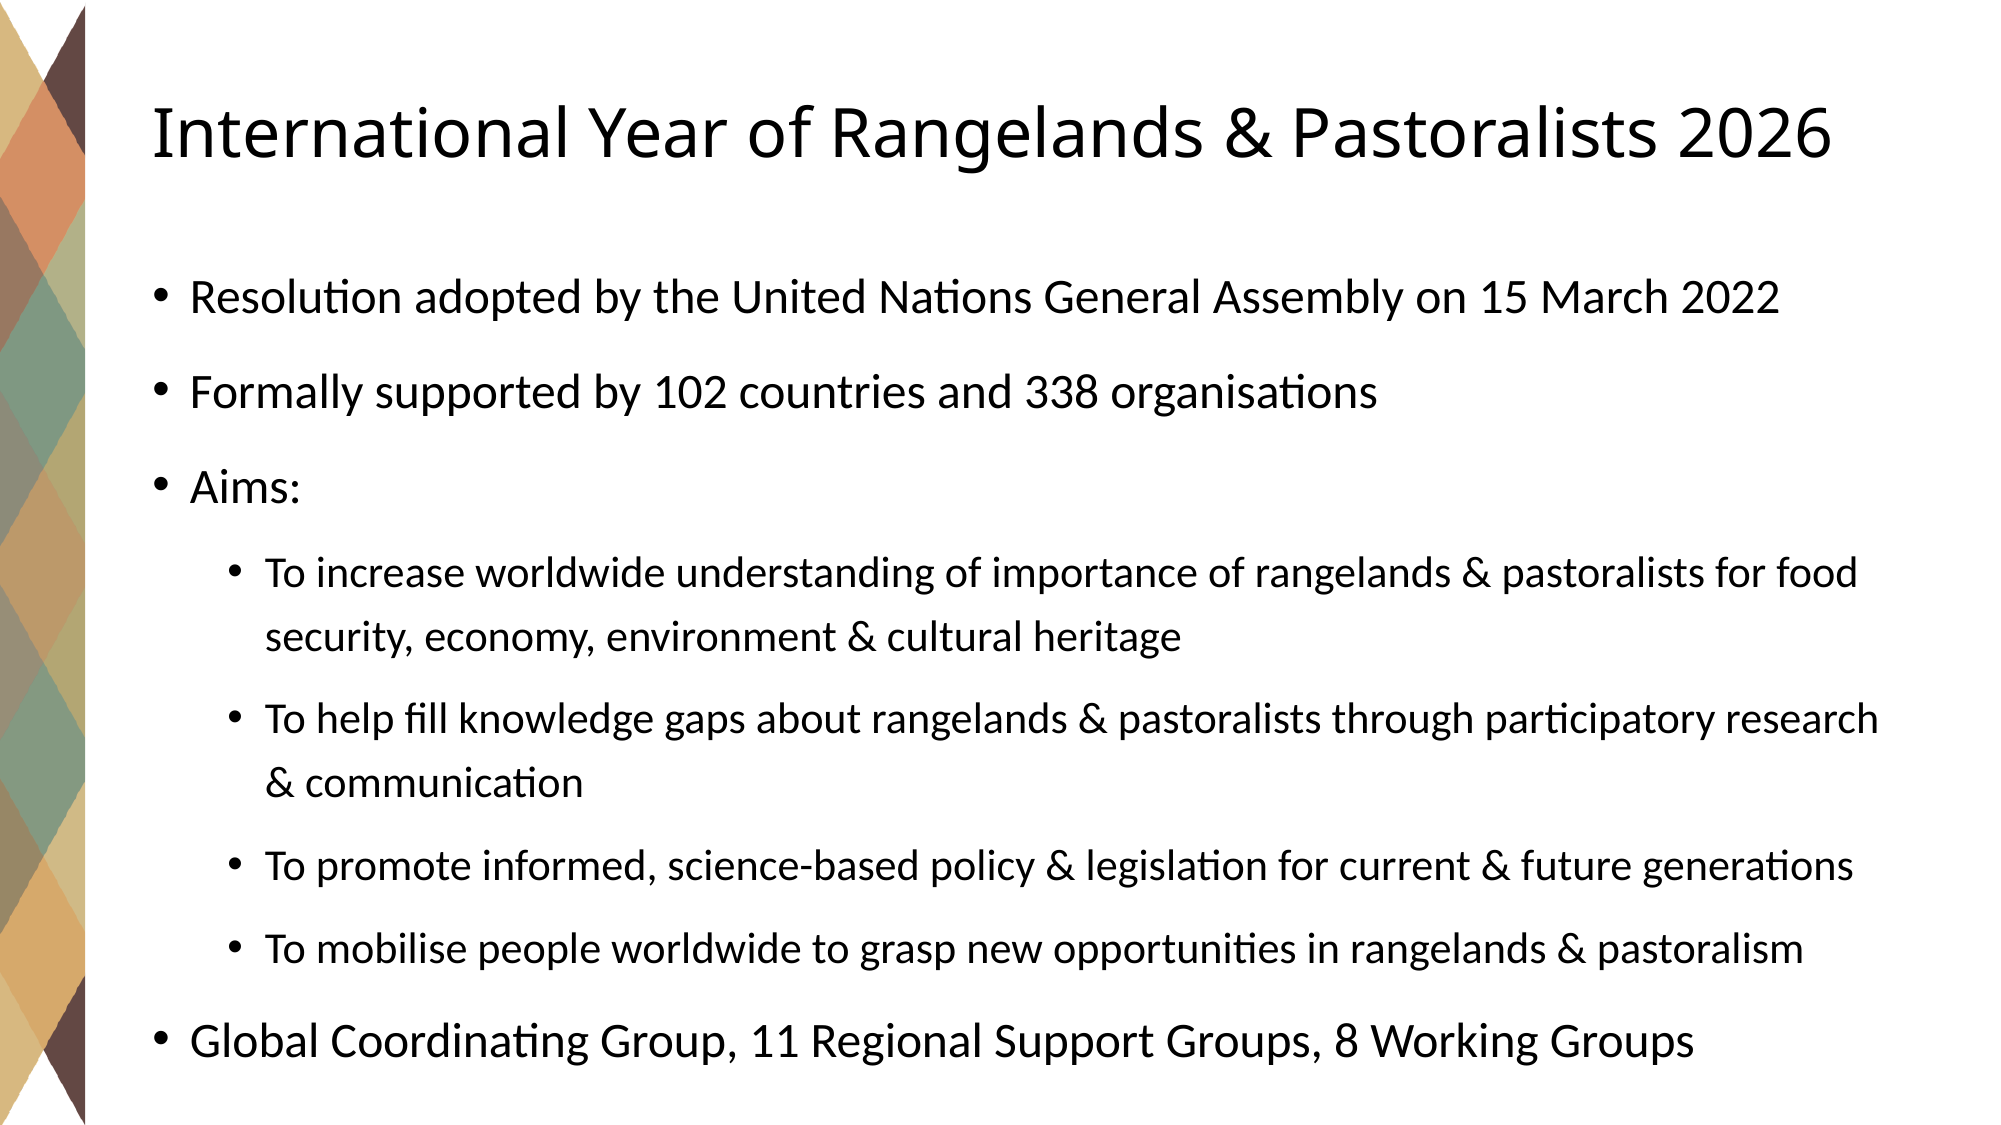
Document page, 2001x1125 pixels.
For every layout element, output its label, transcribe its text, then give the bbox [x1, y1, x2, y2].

title International Year of Rangelands & Pastoralists 2026 [137, 59, 1928, 211]
picture [0, 2, 86, 1125]
list Resolution adopted by the United Nations General Assembly on 15 March 2022 Formally supported by 102 countries and 338 organisations Aims: To increase worldwide understanding of importance of rangelands & pastoralists for food security, economy, environment & cultural heritage To help fill knowledge gaps about rangelands & pastoralists through participatory research & communication To promote informed, science-based policy & legislation for current & future generations To mobilise people worldwide to grasp new opportunities in rangelands & pastoralism Global Coordinating Group, 11 Regional Support Groups, 8 Working Groups [137, 238, 1914, 1094]
